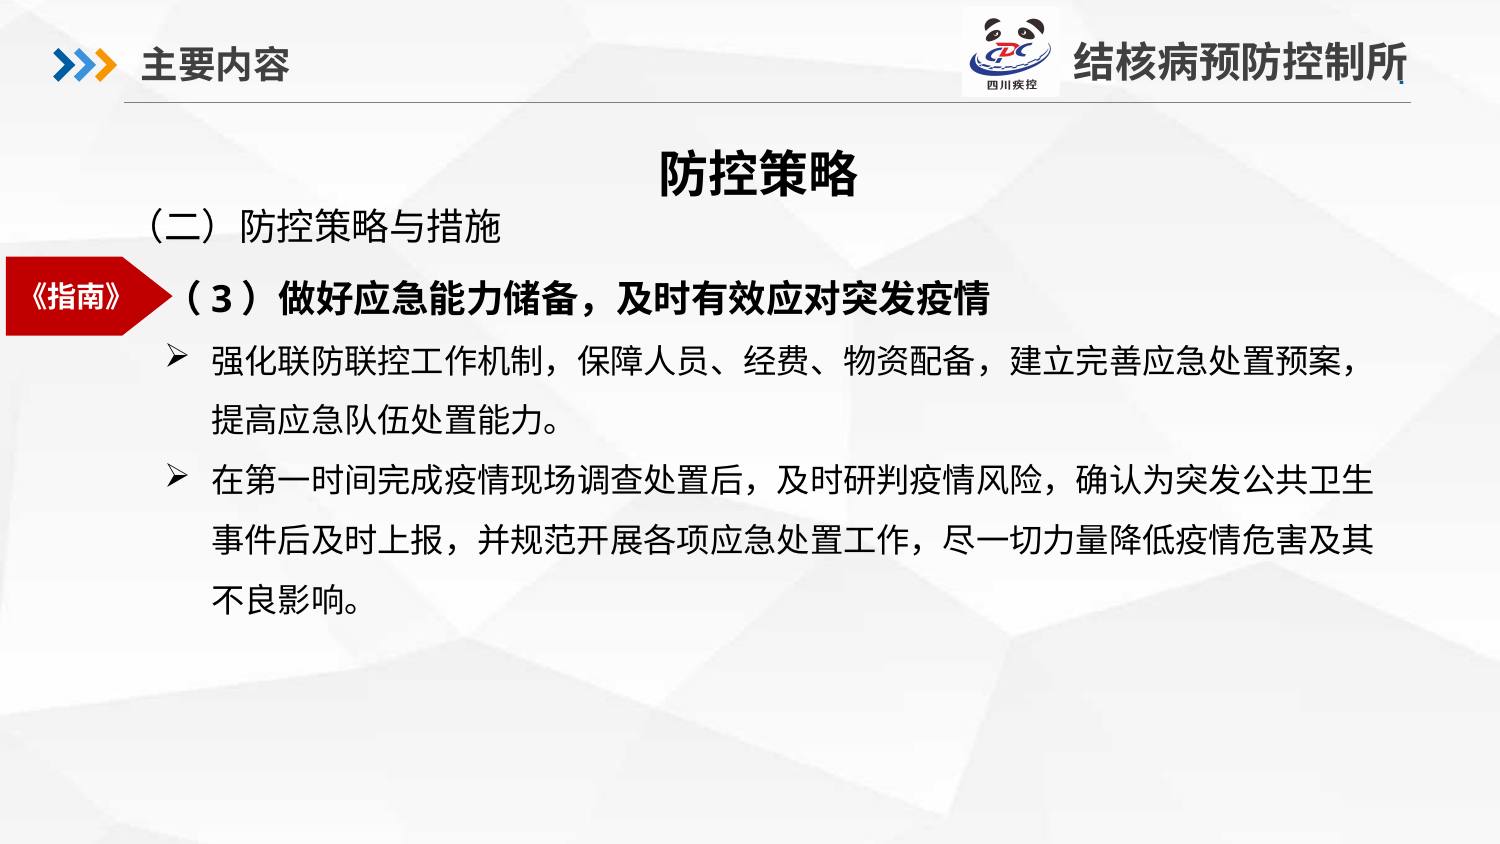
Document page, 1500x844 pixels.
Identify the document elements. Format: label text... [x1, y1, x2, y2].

picture [0, 0, 1500, 844]
text_box 《指南》 [5, 256, 173, 336]
text_box 防控策略 （二）防控策略与措施 [112, 316, 1406, 750]
text_box 主要内容 [140, 32, 491, 95]
text_box （3）做好应急能力储备，及时有效应对突发疫情 强化联防联控工作机制，保障人员、经费、物资配备，建立完善应急处置预案，提高应急队伍处置能力。 在第一时间完成疫情现场调查处置后，及时研判疫情风险，确认为突发公共卫生事件后及时上报，并规范开展各项应急处置工作，尽一切力量降低疫情危害及其不良影响。 [149, 244, 1423, 627]
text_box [961, 5, 1434, 97]
text_box 防控策略 （二）防控策略与措施 [112, 135, 1406, 276]
